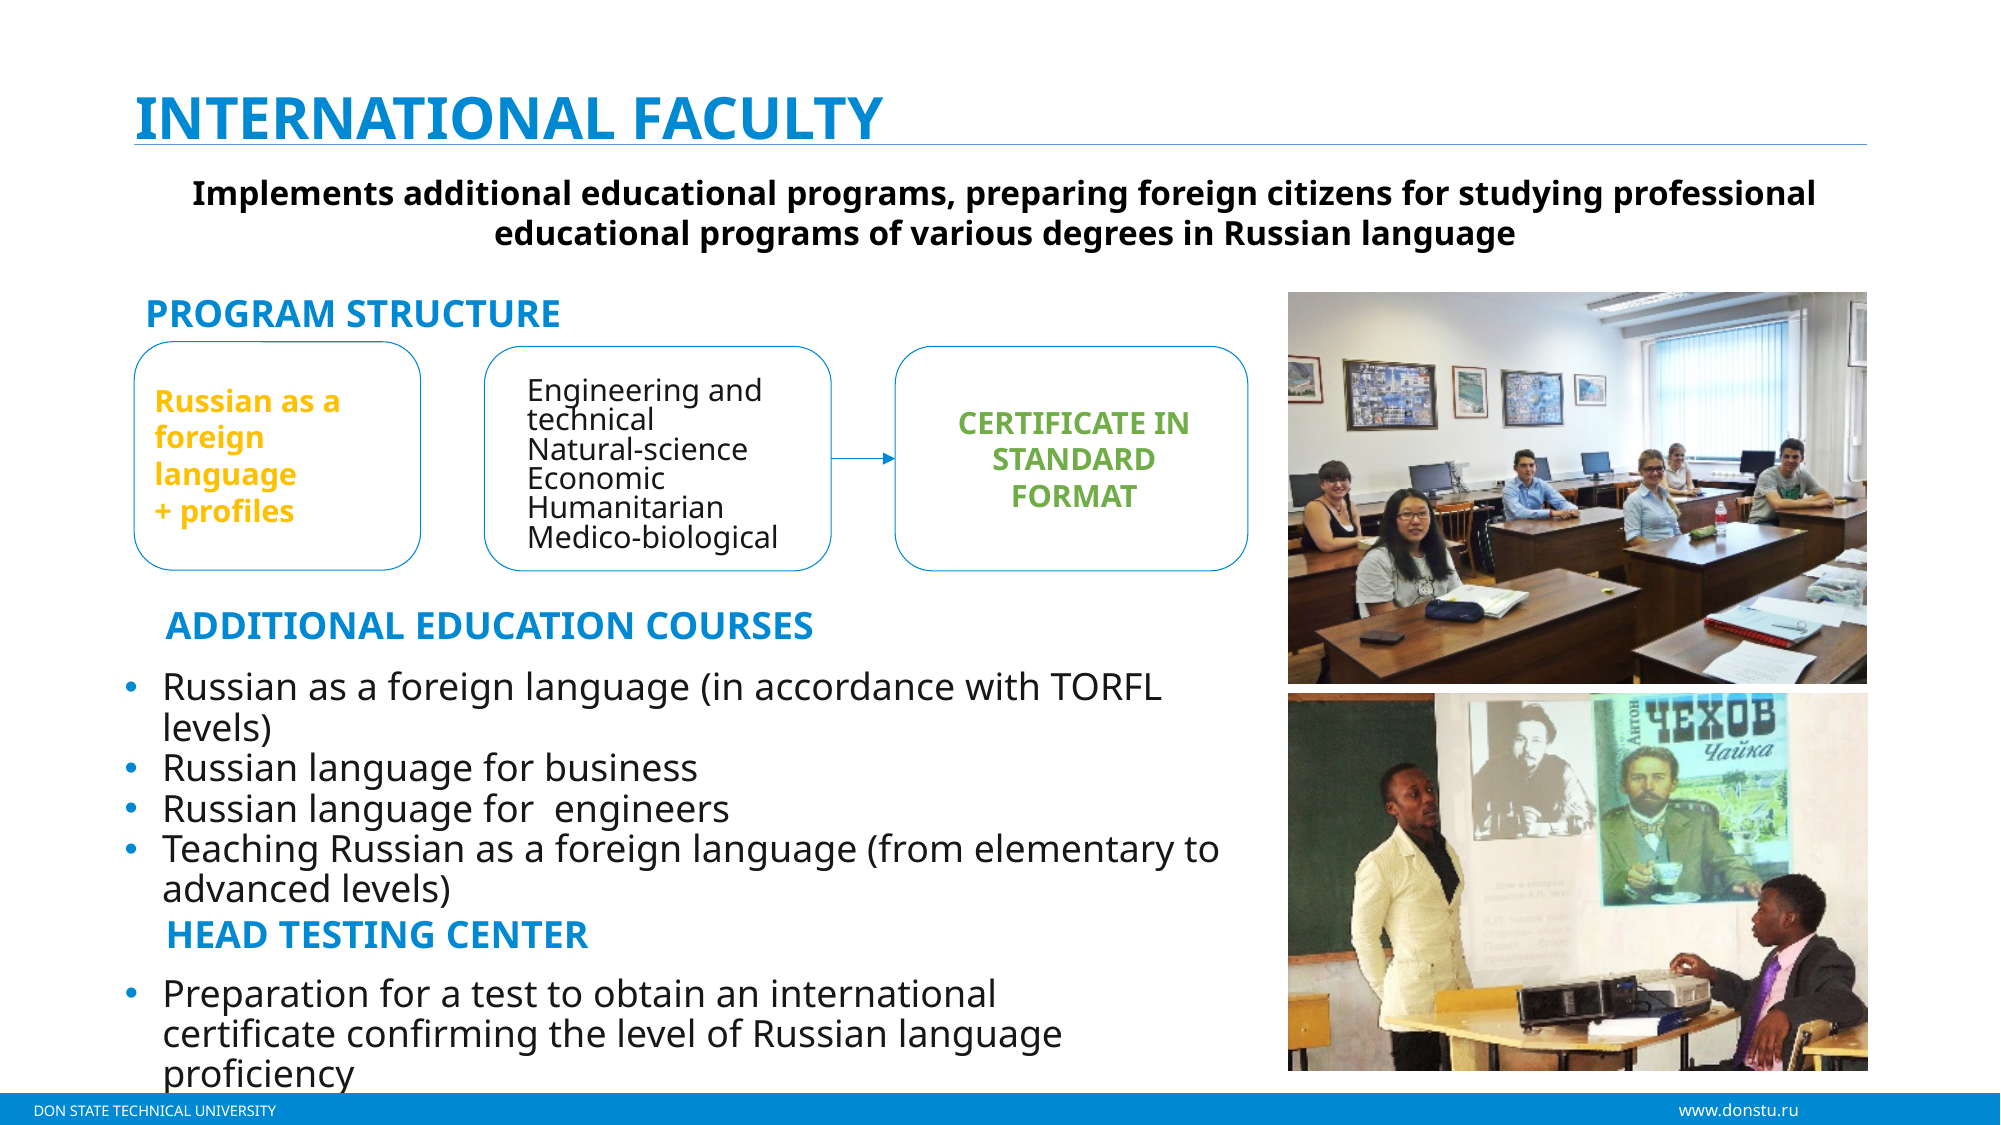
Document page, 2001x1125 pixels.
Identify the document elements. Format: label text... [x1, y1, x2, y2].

picture [1288, 693, 1868, 1071]
text_box Implements additional educational programs, preparing foreign citizens for studying professional educational programs of various degrees in Russian language [112, 165, 1899, 260]
text_box Preparation for a test to obtain an international certificate confirming the level of Russian language proficiency [109, 967, 1167, 1075]
text_box INTERNATIONAL FACULTY [3, 38, 2000, 159]
text_box PROGRAM STRUCTURE [130, 282, 1146, 343]
picture [1288, 292, 1867, 684]
text_box DON STATE TECHNICAL UNIVERSITY www.donstu.ru [0, 1092, 2000, 1125]
text_box Russian as a foreign language (in accordance with TORFL levels) Russian language for business Russian language for engineers Teaching Russian as a foreign language (from elementary to advanced levels) [109, 661, 1247, 878]
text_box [134, 328, 1248, 571]
text_box ADDITIONAL EDUCATION COURSES [150, 595, 895, 655]
text_box HEAD TESTING CENTER [150, 903, 1167, 964]
